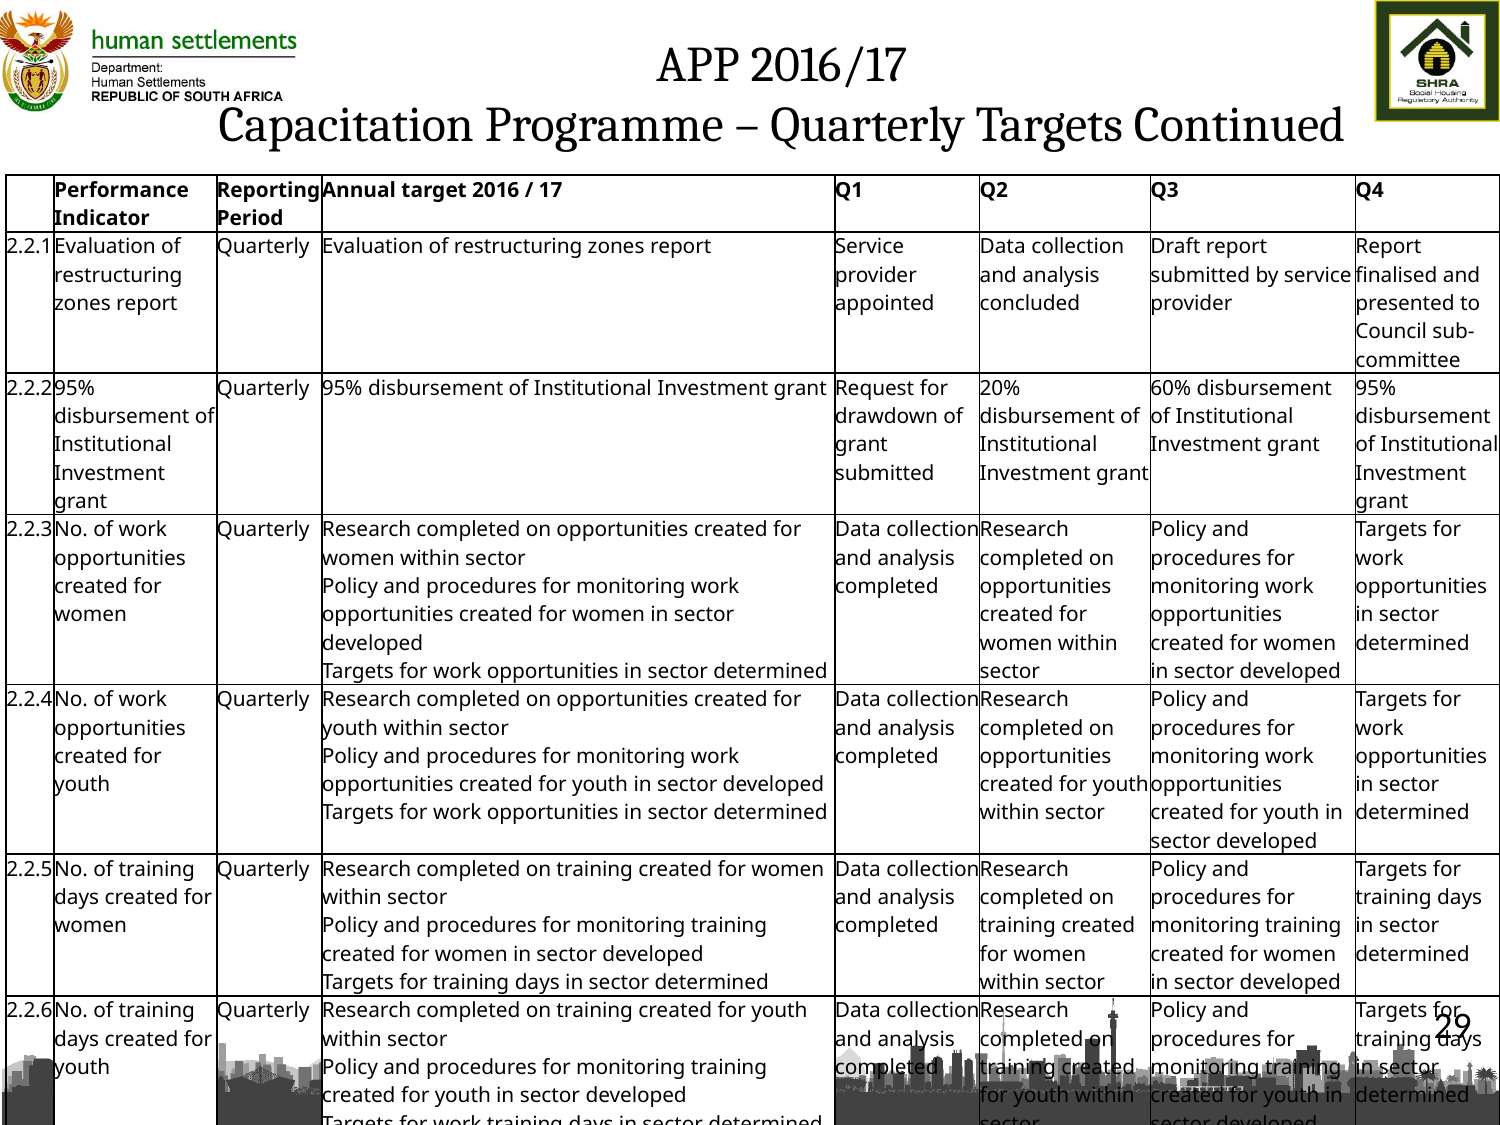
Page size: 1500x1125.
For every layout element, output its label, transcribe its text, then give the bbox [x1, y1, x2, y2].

table_cell No. of work opportunities created for women [55, 515, 216, 684]
table_cell 2.2.4 [7, 685, 53, 853]
table_cell 2.2.3 [7, 515, 53, 684]
table_cell Draft report submitted by service provider [1151, 233, 1355, 372]
table_header Q3 [1151, 176, 1355, 231]
table_cell 95% disbursement of Institutional Investment grant [55, 374, 216, 514]
table_cell Research completed on training created for women within sector Policy and procedures for monitoring training created for women in sector developed Targets for training days in sector determined [323, 855, 834, 995]
table_cell Quarterly [218, 515, 321, 684]
table_cell 95% disbursement of Institutional Investment grant [1356, 374, 1499, 514]
table_cell No. of training days created for women [55, 855, 216, 995]
table_cell Policy and procedures for monitoring training created for youth in sector developed [1151, 997, 1355, 1125]
table_cell Research completed on opportunities created for youth within sector [980, 685, 1150, 853]
table_cell Research completed on opportunities created for women within sector Policy and procedures for monitoring work opportunities created for women in sector developed Targets for work opportunities in sector determined [323, 515, 834, 684]
table_cell Service provider appointed [836, 233, 979, 372]
table_cell Research completed on opportunities created for youth within sector Policy and procedures for monitoring work opportunities created for youth in sector developed Targets for work opportunities in sector determined [323, 685, 834, 853]
table_header Q1 [836, 176, 979, 231]
table_cell Research completed on training created for youth within sector [980, 997, 1150, 1125]
table_cell Data collection and analysis completed [836, 855, 979, 995]
table_header [7, 176, 53, 231]
table_cell Research completed on training created for youth within sector Policy and procedures for monitoring training created for youth in sector developed Targets for work training days in sector determined [323, 997, 834, 1125]
table_cell Quarterly [218, 233, 321, 372]
table_cell Evaluation of restructuring zones report [323, 233, 834, 372]
table_cell No. of training days created for youth [55, 997, 216, 1125]
table_cell Policy and procedures for monitoring work opportunities created for women in sector developed [1151, 515, 1355, 684]
table_cell Targets for work opportunities in sector determined [1356, 515, 1499, 684]
table_cell 2.2.6 [7, 997, 53, 1125]
table_cell Quarterly [218, 374, 321, 514]
title APP 2016/17 Capacitation Programme – Quarterly Targets Continued [107, 0, 1457, 174]
table_cell Research completed on opportunities created for women within sector [980, 515, 1150, 684]
table_cell Targets for training days in sector determined [1356, 855, 1499, 995]
table_header Reporting Period [218, 176, 321, 231]
table_cell Data collection and analysis completed [836, 515, 979, 684]
table_cell Data collection and analysis completed [836, 997, 979, 1125]
table_cell No. of work opportunities created for youth [55, 685, 216, 853]
table_header Q2 [980, 176, 1150, 231]
table_cell Quarterly [218, 997, 321, 1125]
table_cell 2.2.5 [7, 855, 53, 995]
table_cell Data collection and analysis concluded [980, 233, 1150, 372]
table_cell Evaluation of restructuring zones report [55, 233, 216, 372]
table_cell 60% disbursement of Institutional Investment grant [1151, 374, 1355, 514]
table_header Annual target 2016 / 17 [323, 176, 834, 231]
table_cell Targets for work opportunities in sector determined [1356, 685, 1499, 853]
table_cell 2.2.2 [7, 374, 53, 514]
table_cell 20% disbursement of Institutional Investment grant [980, 374, 1150, 514]
table_cell 95% disbursement of Institutional Investment grant [323, 374, 834, 514]
table_cell Quarterly [218, 855, 321, 995]
table_cell Policy and procedures for monitoring training created for women in sector developed [1151, 855, 1355, 995]
table_cell Targets for training days in sector determined [1356, 997, 1499, 1125]
table_cell Quarterly [218, 685, 321, 853]
table_header Performance Indicator [55, 176, 216, 231]
table_cell Report finalised and presented to Council sub-committee [1356, 233, 1499, 372]
table_cell Policy and procedures for monitoring work opportunities created for youth in sector developed [1151, 685, 1355, 853]
picture [1457, 0, 1500, 122]
table_cell Data collection and analysis completed [836, 685, 979, 853]
table_cell 2.2.1 [7, 233, 53, 372]
table_cell Research completed on training created for women within sector [980, 855, 1150, 995]
table_header Q4 [1356, 176, 1499, 231]
table_cell Request for drawdown of grant submitted [836, 374, 979, 514]
picture [0, 0, 107, 120]
